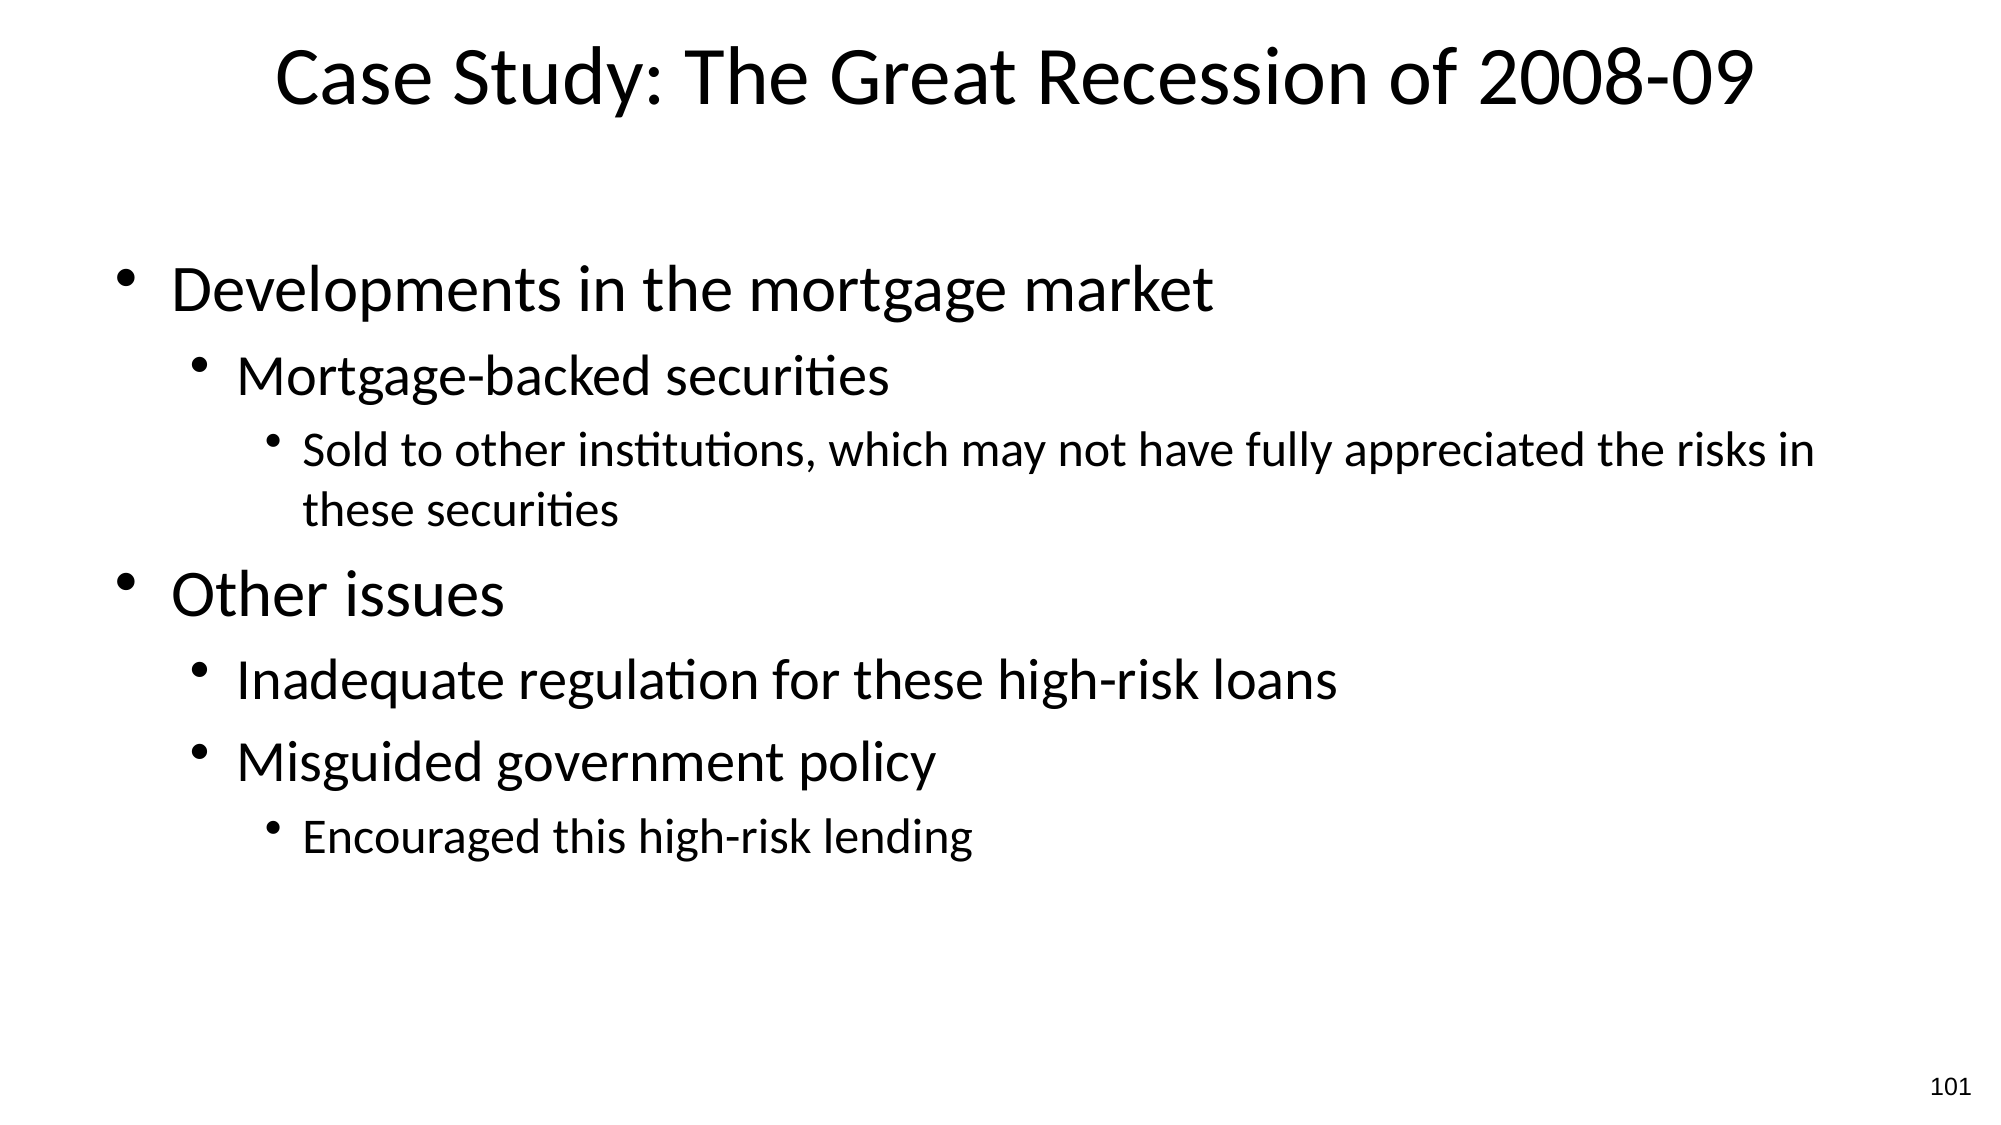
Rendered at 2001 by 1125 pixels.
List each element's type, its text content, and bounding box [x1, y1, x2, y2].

slide_number 101 [1915, 1063, 2000, 1125]
title Case Study: The Great Recession of 2008-09 [99, 24, 1934, 225]
list Developments in the mortgage market Mortgage-backed securities Sold to other institutions, which may not have fully appreciated the risks in these securities Other issues Inadequate regulation for these high-risk loans Misguided government policy Encouraged this high-risk lending [99, 237, 1934, 1055]
